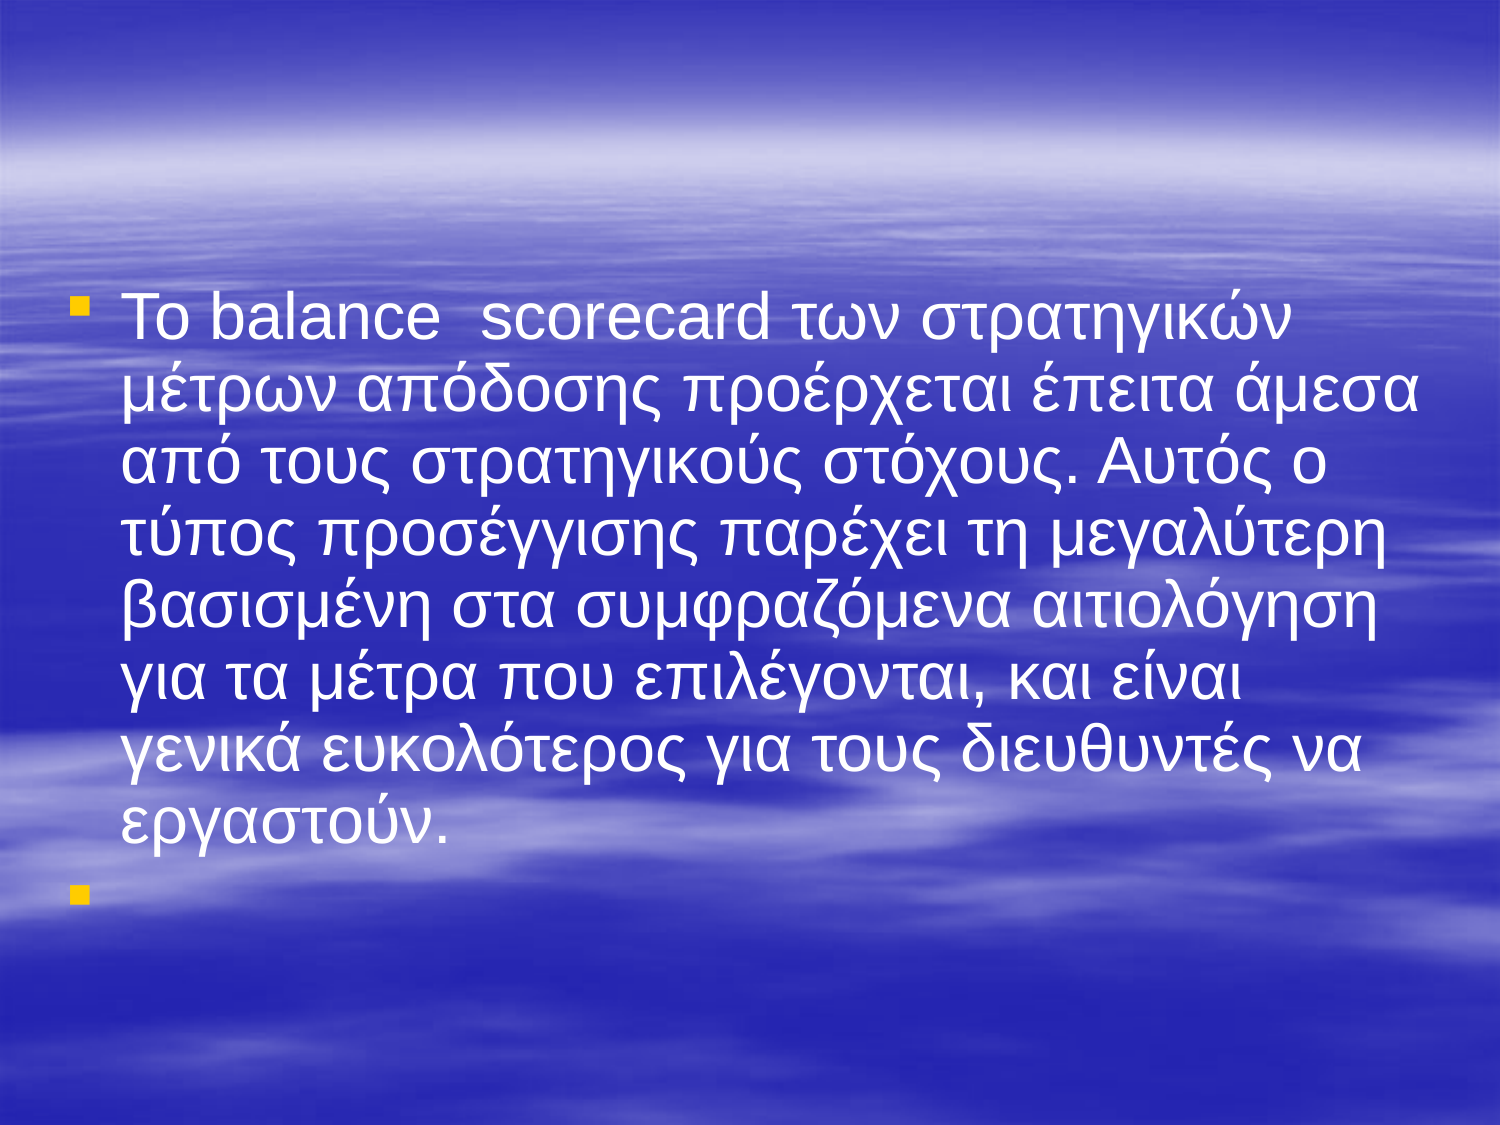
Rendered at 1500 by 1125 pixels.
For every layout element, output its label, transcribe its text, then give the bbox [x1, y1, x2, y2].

list Το balance scorecard των στρατηγικών μέτρων απόδοσης προέρχεται έπειτα άμεσα από τους στρατηγικούς στόχους. Αυτός ο τύπος προσέγγισης παρέχει τη μεγαλύτερη βασισμένη στα συμφραζόμενα αιτιολόγηση για τα μέτρα που επιλέγονται, και είναι γενικά ευκολότερος για τους διευθυντές να εργαστούν. [49, 274, 1451, 1001]
